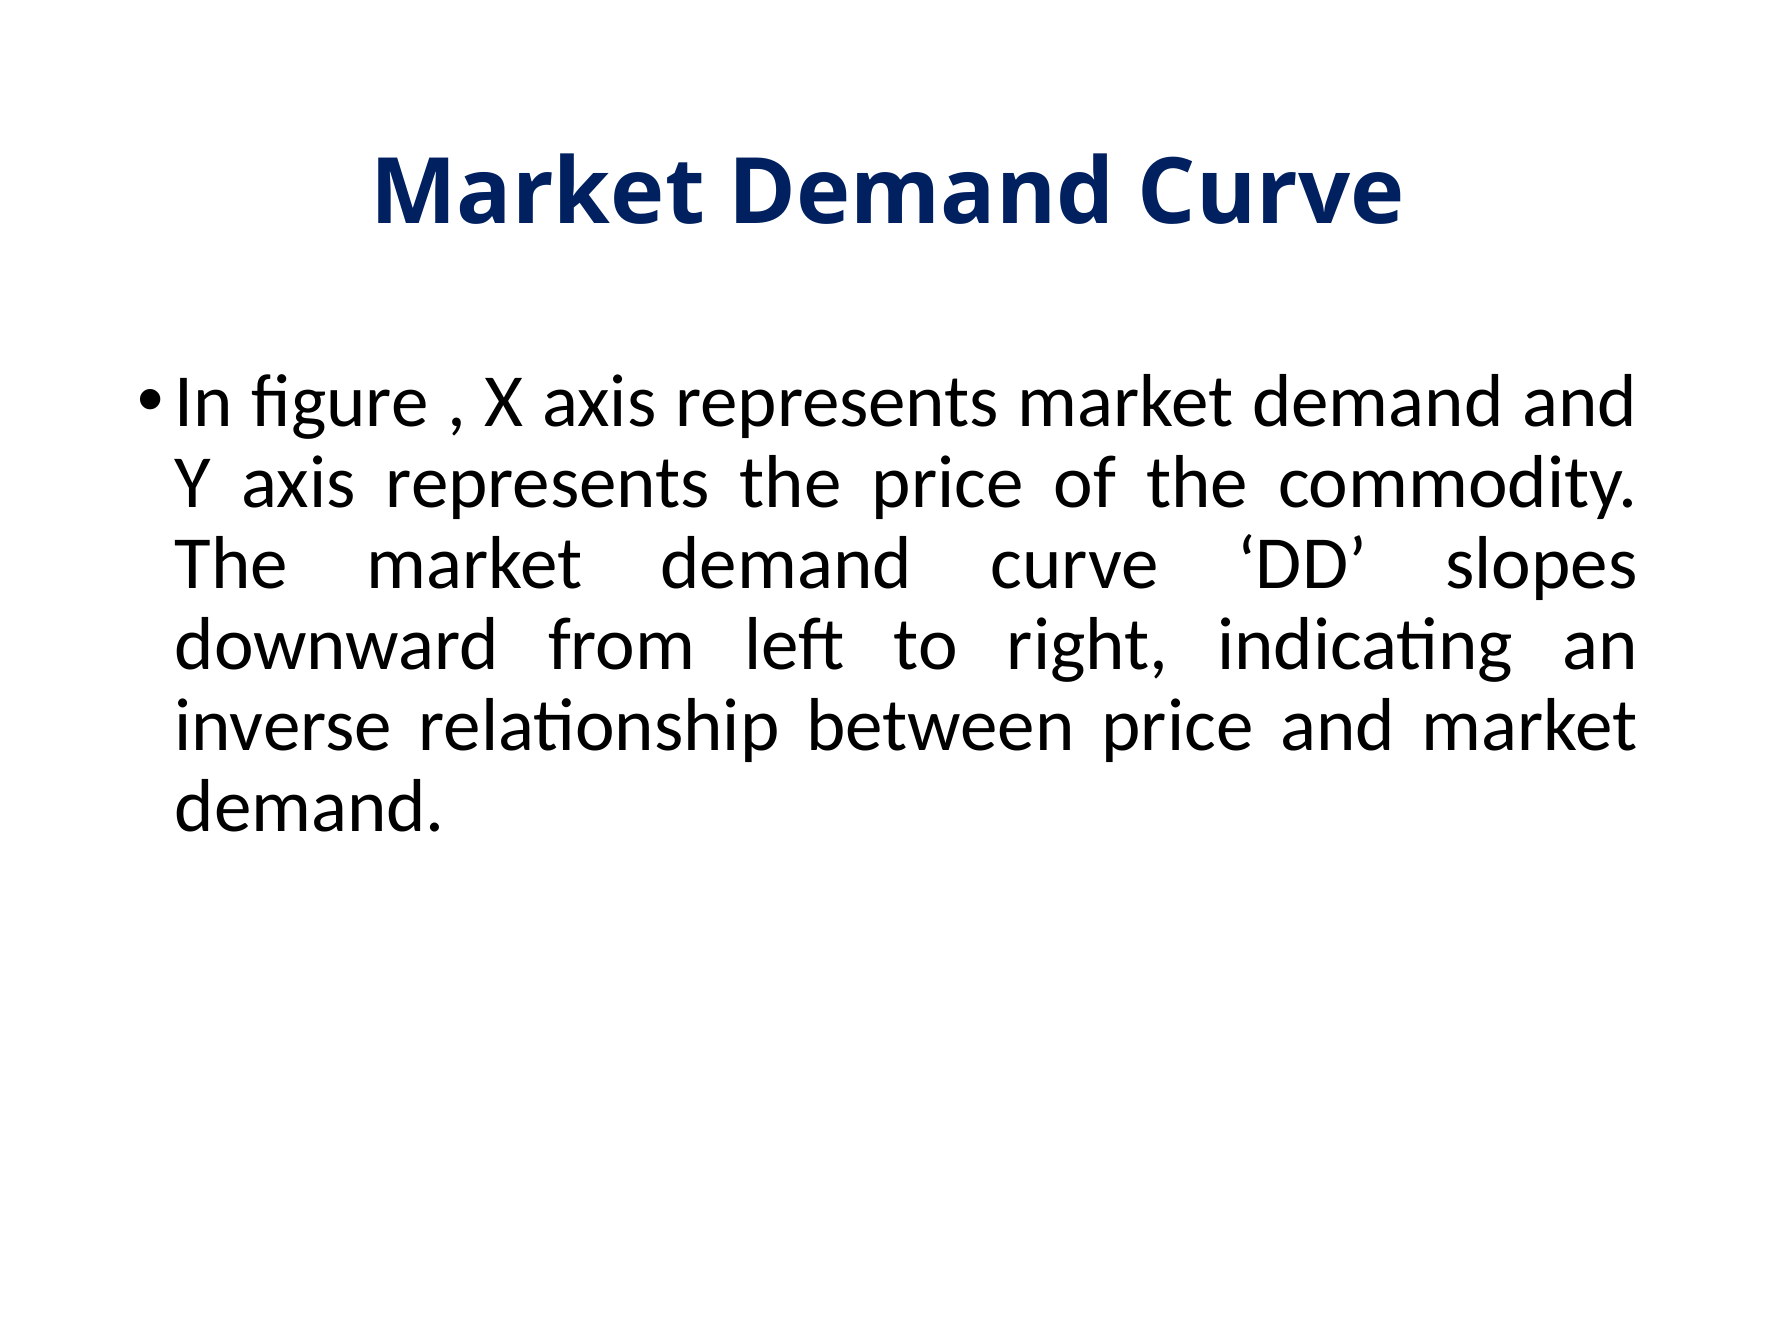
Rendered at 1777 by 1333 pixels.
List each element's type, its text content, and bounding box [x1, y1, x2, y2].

title Market Demand Curve [121, 70, 1655, 329]
list In figure , X axis represents market demand and Y axis represents the price of the commodity. The market demand curve ‘DD’ slopes downward from left to right, indicating an inverse relationship between price and market demand. [121, 354, 1655, 1200]
